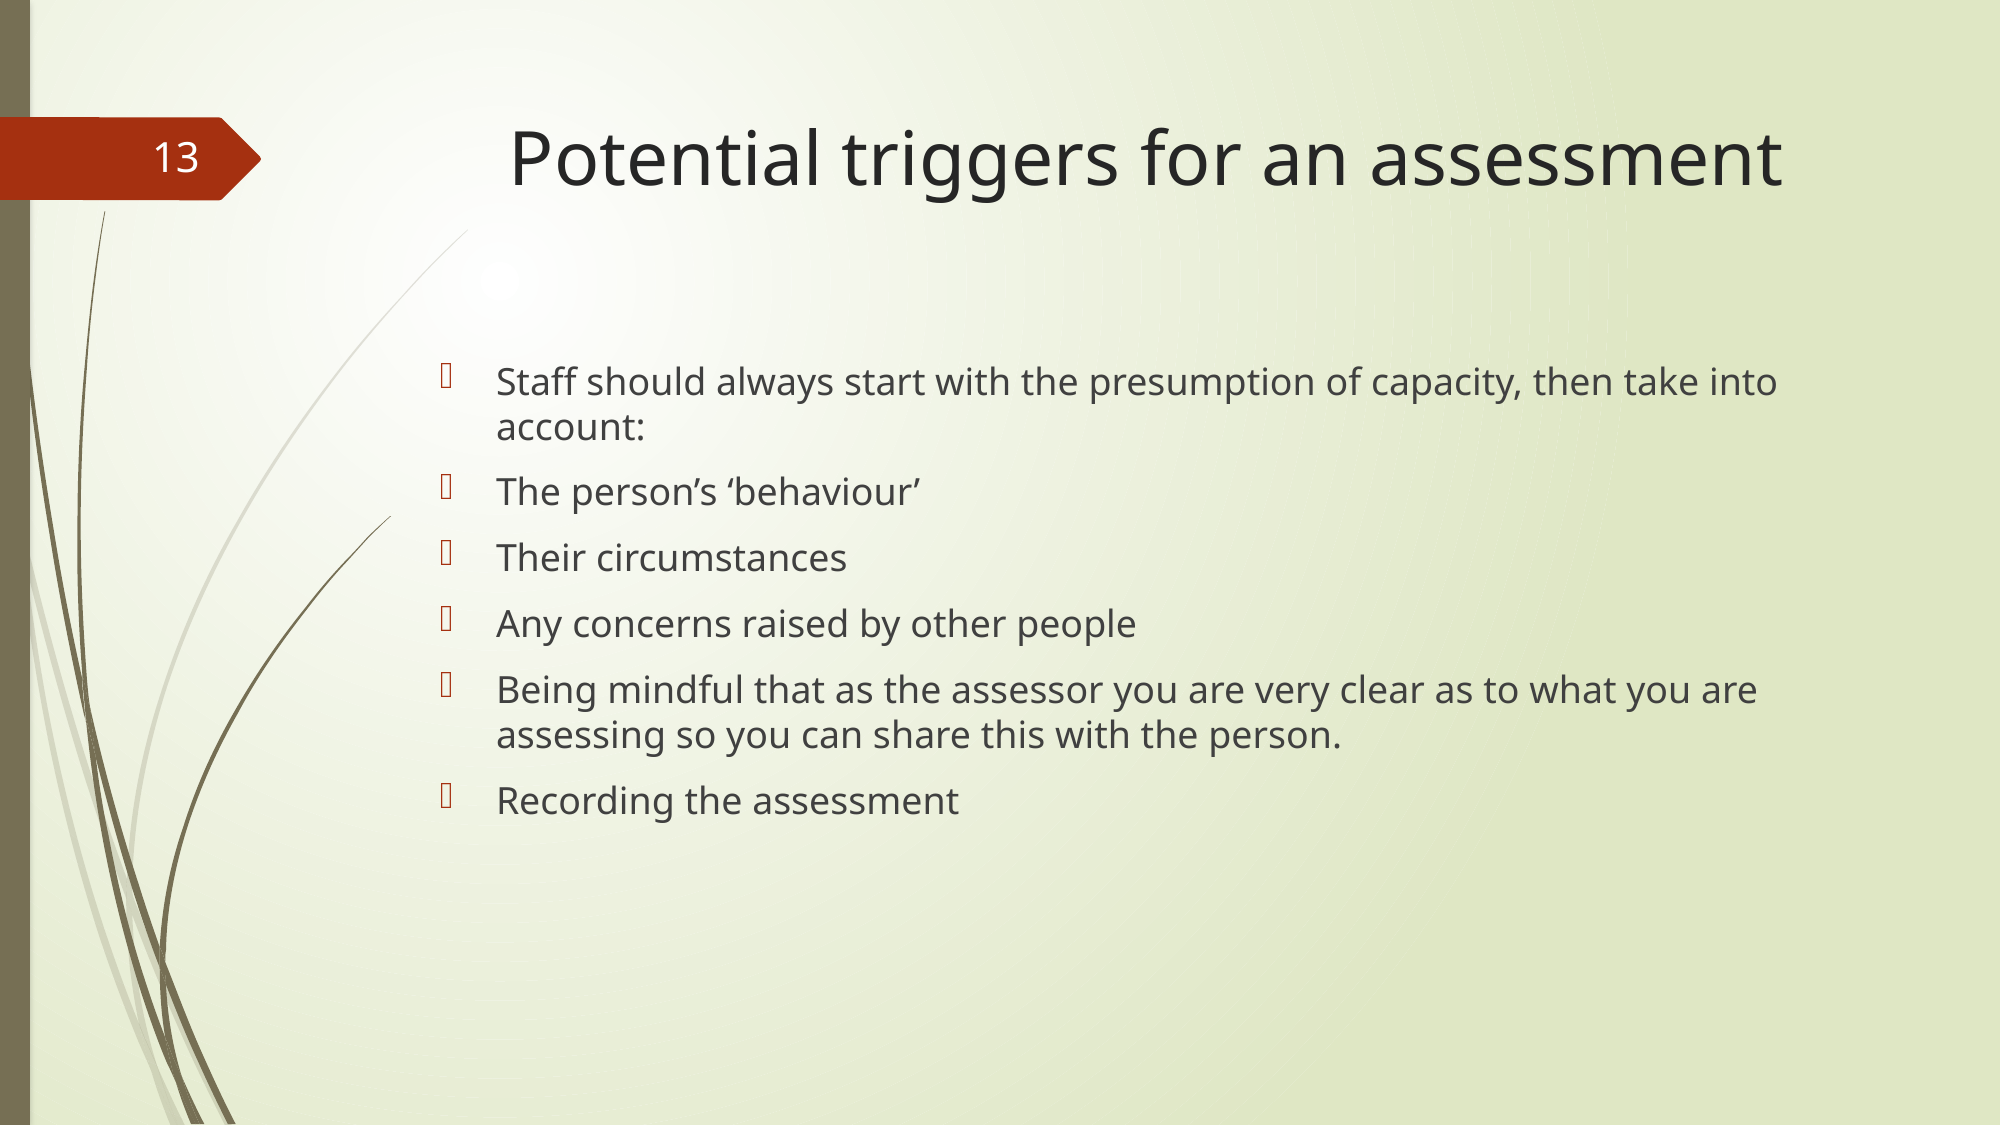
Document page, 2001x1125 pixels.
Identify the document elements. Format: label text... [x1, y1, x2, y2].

list Staff should always start with the presumption of capacity, then take into account: The person’s ‘behaviour’ Their circumstances Any concerns raised by other people Being mindful that as the assessor you are very clear as to what you are assessing so you can share this with the person. Recording the assessment [424, 350, 1888, 970]
slide_number 13 [87, 129, 216, 190]
title Potential triggers for an assessment [425, 102, 1888, 313]
